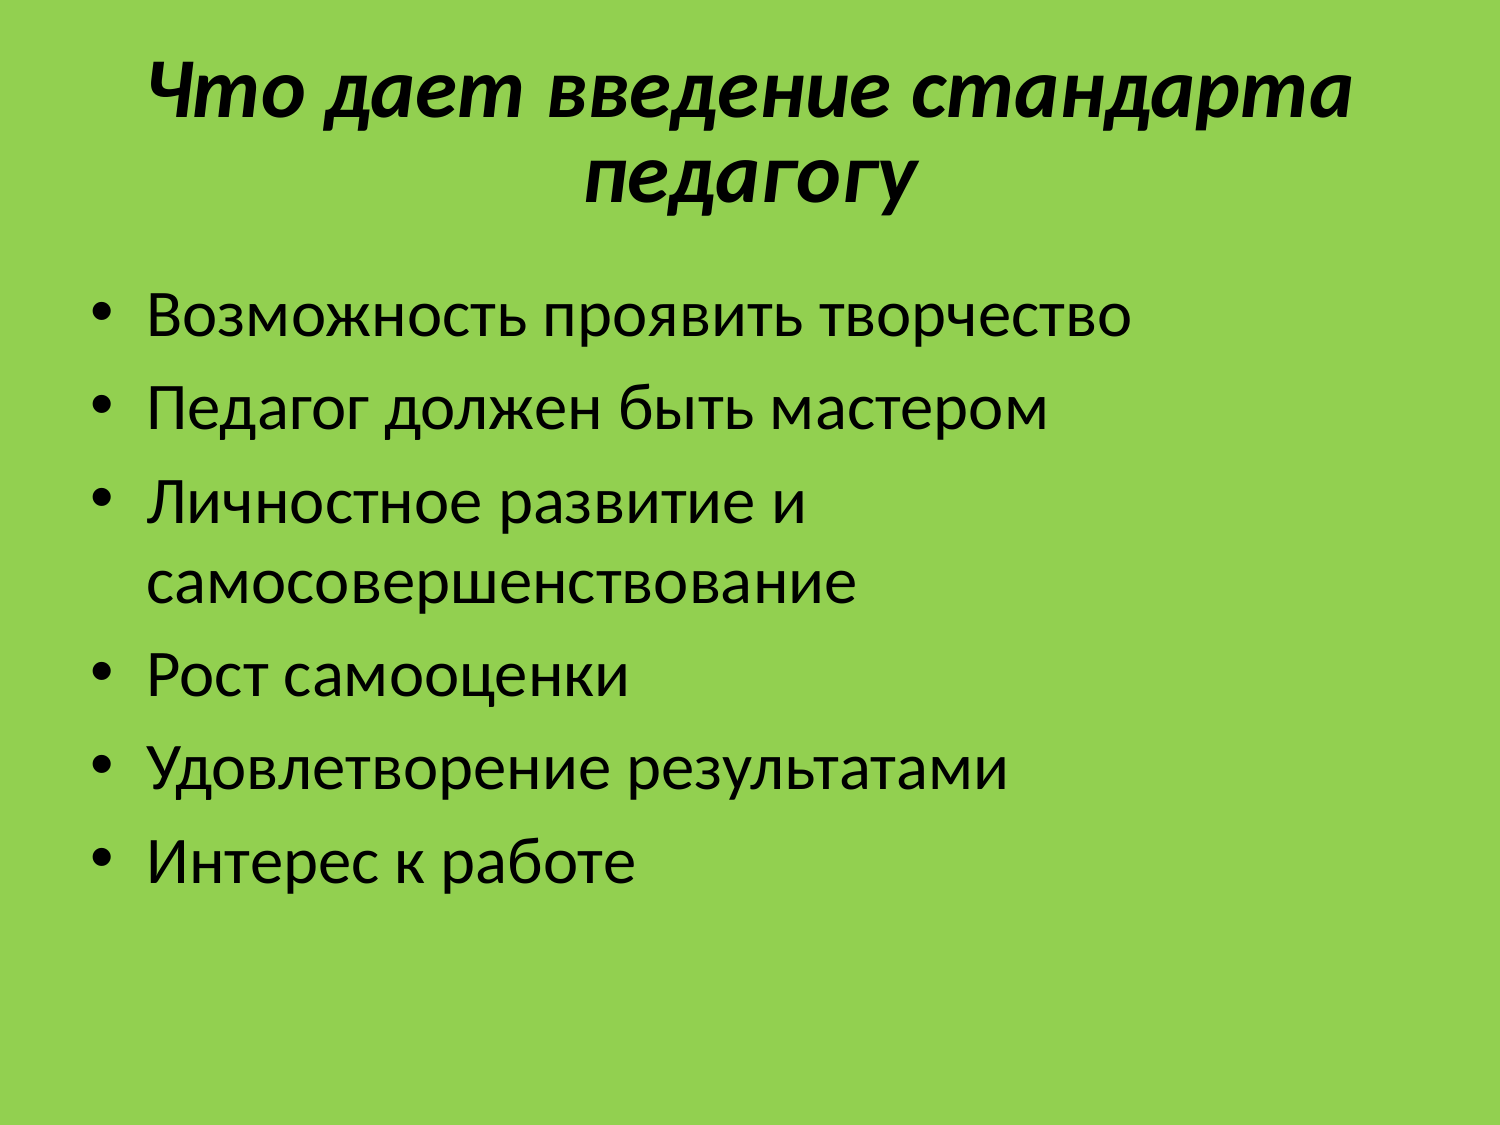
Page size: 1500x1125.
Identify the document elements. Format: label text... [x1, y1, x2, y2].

list Возможность проявить творчество Педагог должен быть мастером Личностное развитие и самосовершенствование Рост самооценки Удовлетворение результатами Интерес к работе [75, 262, 1425, 1005]
title Что дает введение стандарта педагогу [75, 45, 1425, 233]
